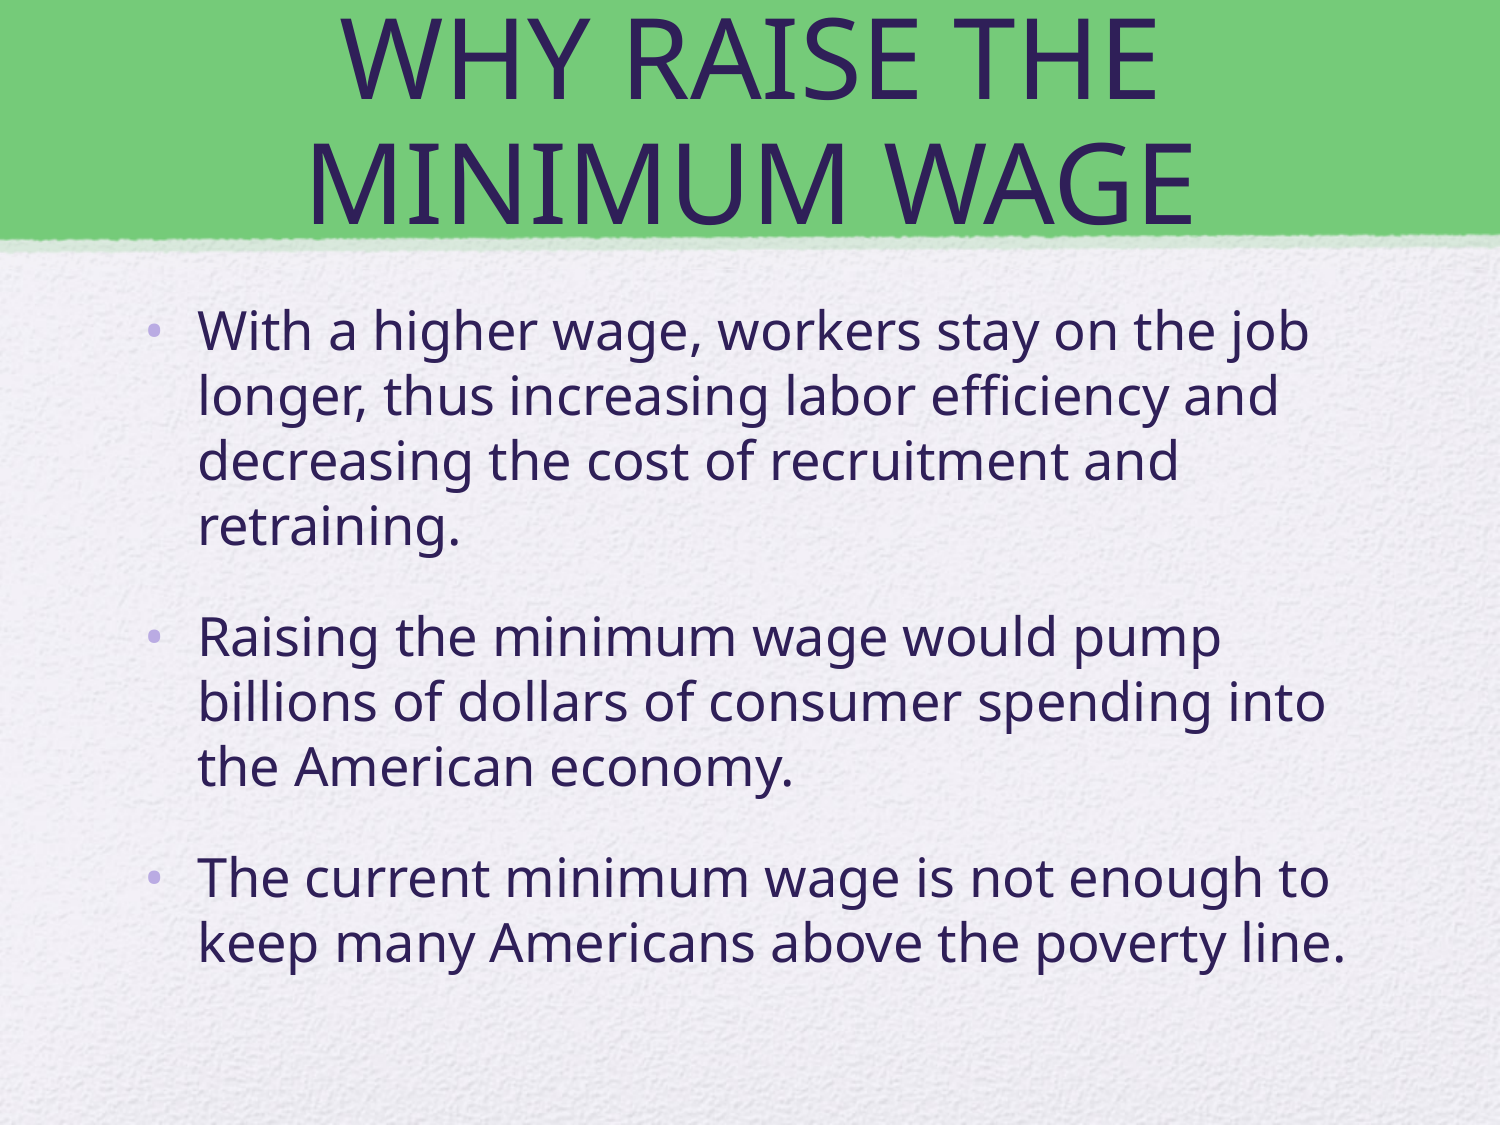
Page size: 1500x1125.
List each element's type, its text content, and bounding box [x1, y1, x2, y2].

picture [0, 225, 1500, 1125]
title WHY RAISE THE MINIMUM WAGE [129, 6, 1372, 239]
list With a higher wage, workers stay on the job longer, thus increasing labor efficiency and decreasing the cost of recruitment and retraining. Raising the minimum wage would pump billions of dollars of consumer spending into the American economy. The current minimum wage is not enough to keep many Americans above the poverty line. [129, 288, 1372, 993]
